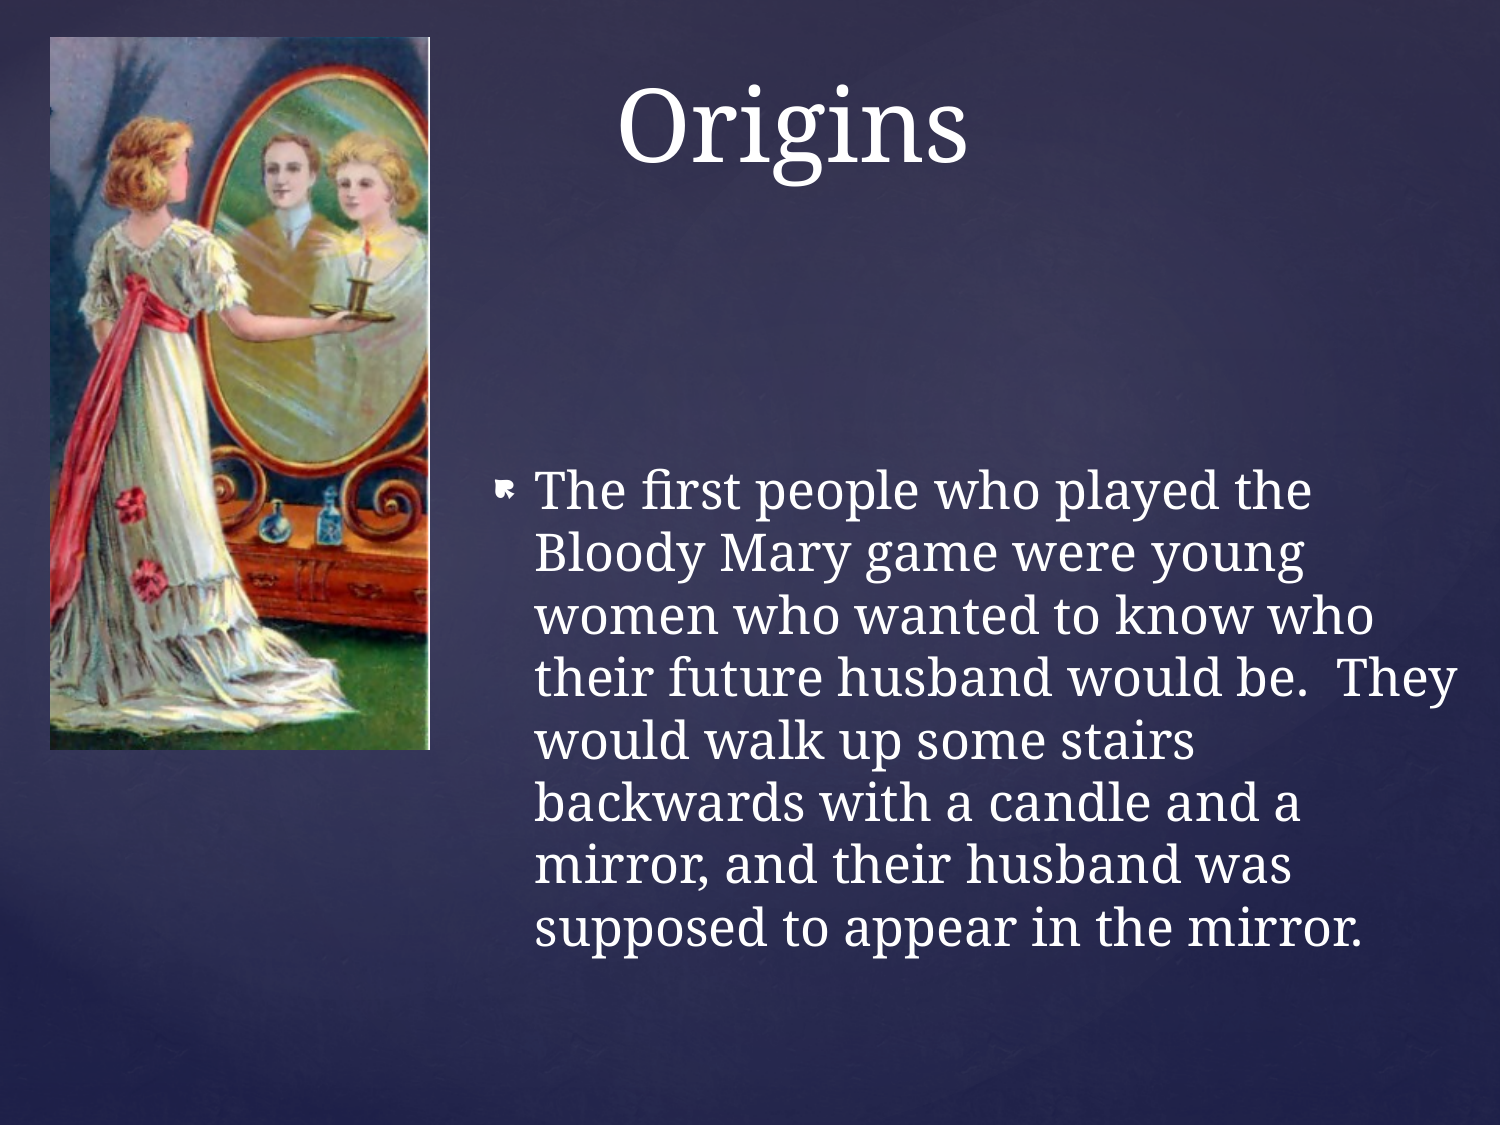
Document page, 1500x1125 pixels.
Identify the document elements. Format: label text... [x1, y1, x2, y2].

title Origins [600, 40, 1500, 191]
picture [49, 36, 431, 751]
list The first people who played the Bloody Mary game were young women who wanted to know who their future husband would be. They would walk up some stairs backwards with a candle and a mirror, and their husband was supposed to appear in the mirror. [474, 450, 1475, 1050]
